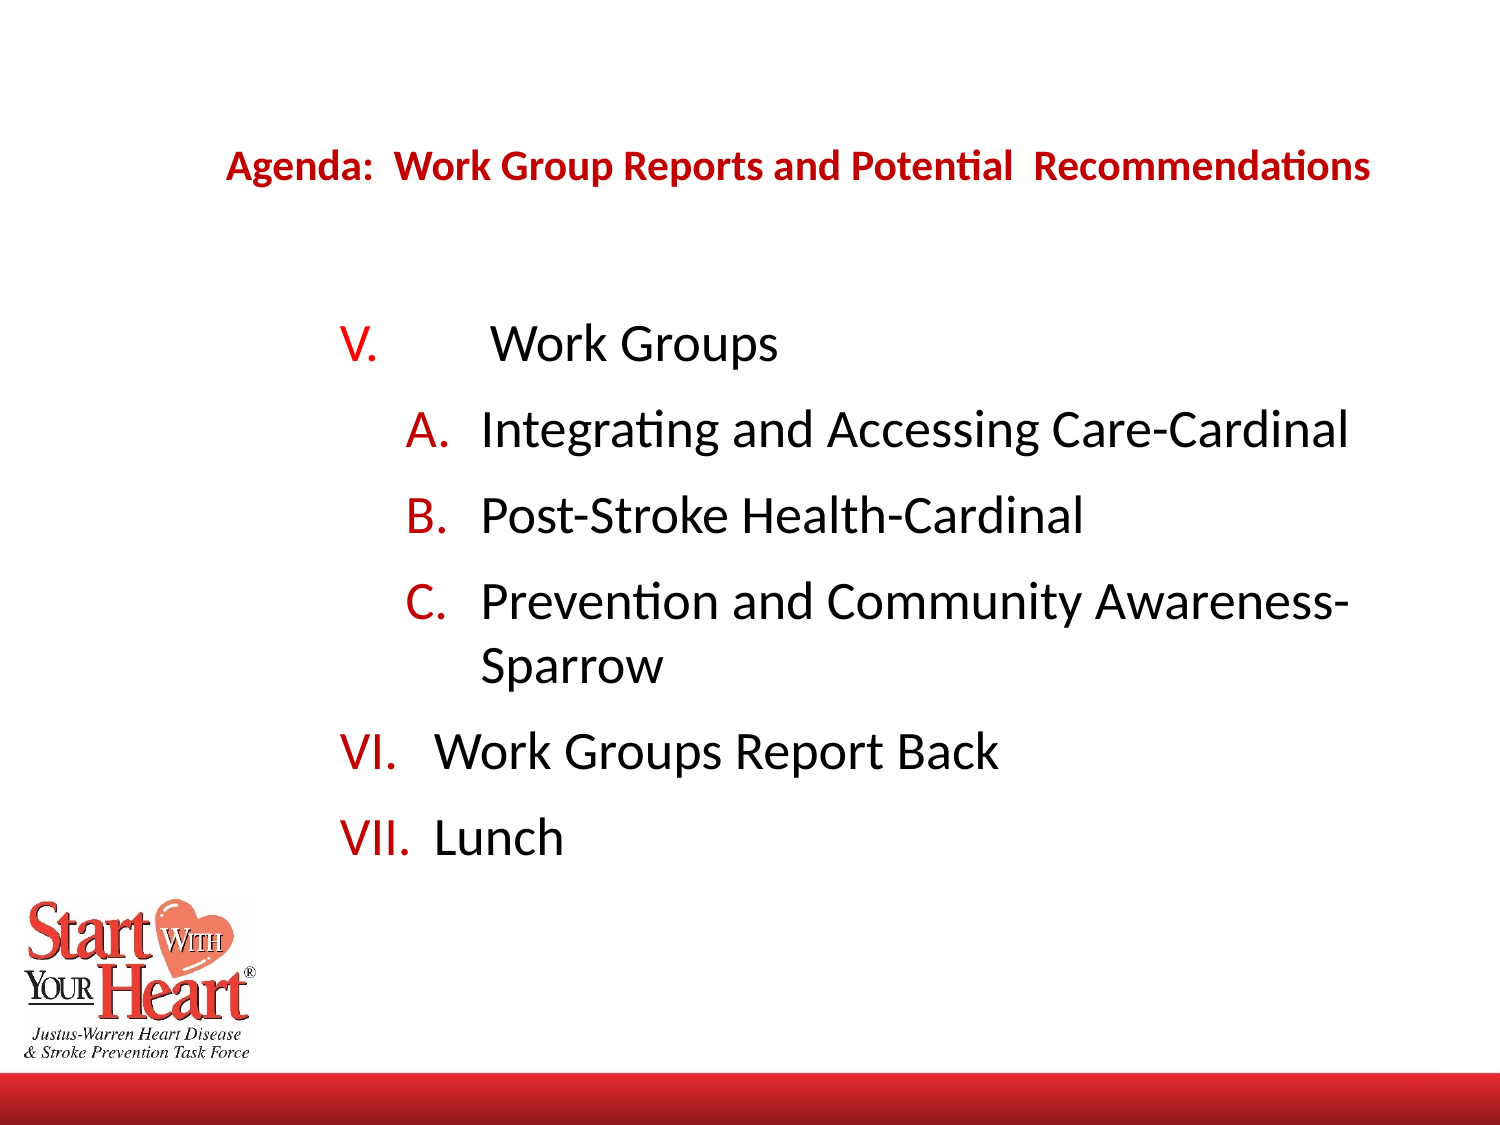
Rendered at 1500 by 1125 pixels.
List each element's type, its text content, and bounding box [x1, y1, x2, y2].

title Agenda: Work Group Reports and Potential Recommendations [200, 75, 1388, 238]
list V. Work Groups Integrating and Accessing Care-Cardinal Post-Stroke Health-Cardinal Prevention and Community Awareness-Sparrow Work Groups Report Back Lunch [324, 299, 1388, 1047]
picture [24, 899, 256, 1058]
picture [0, 1071, 1500, 1125]
